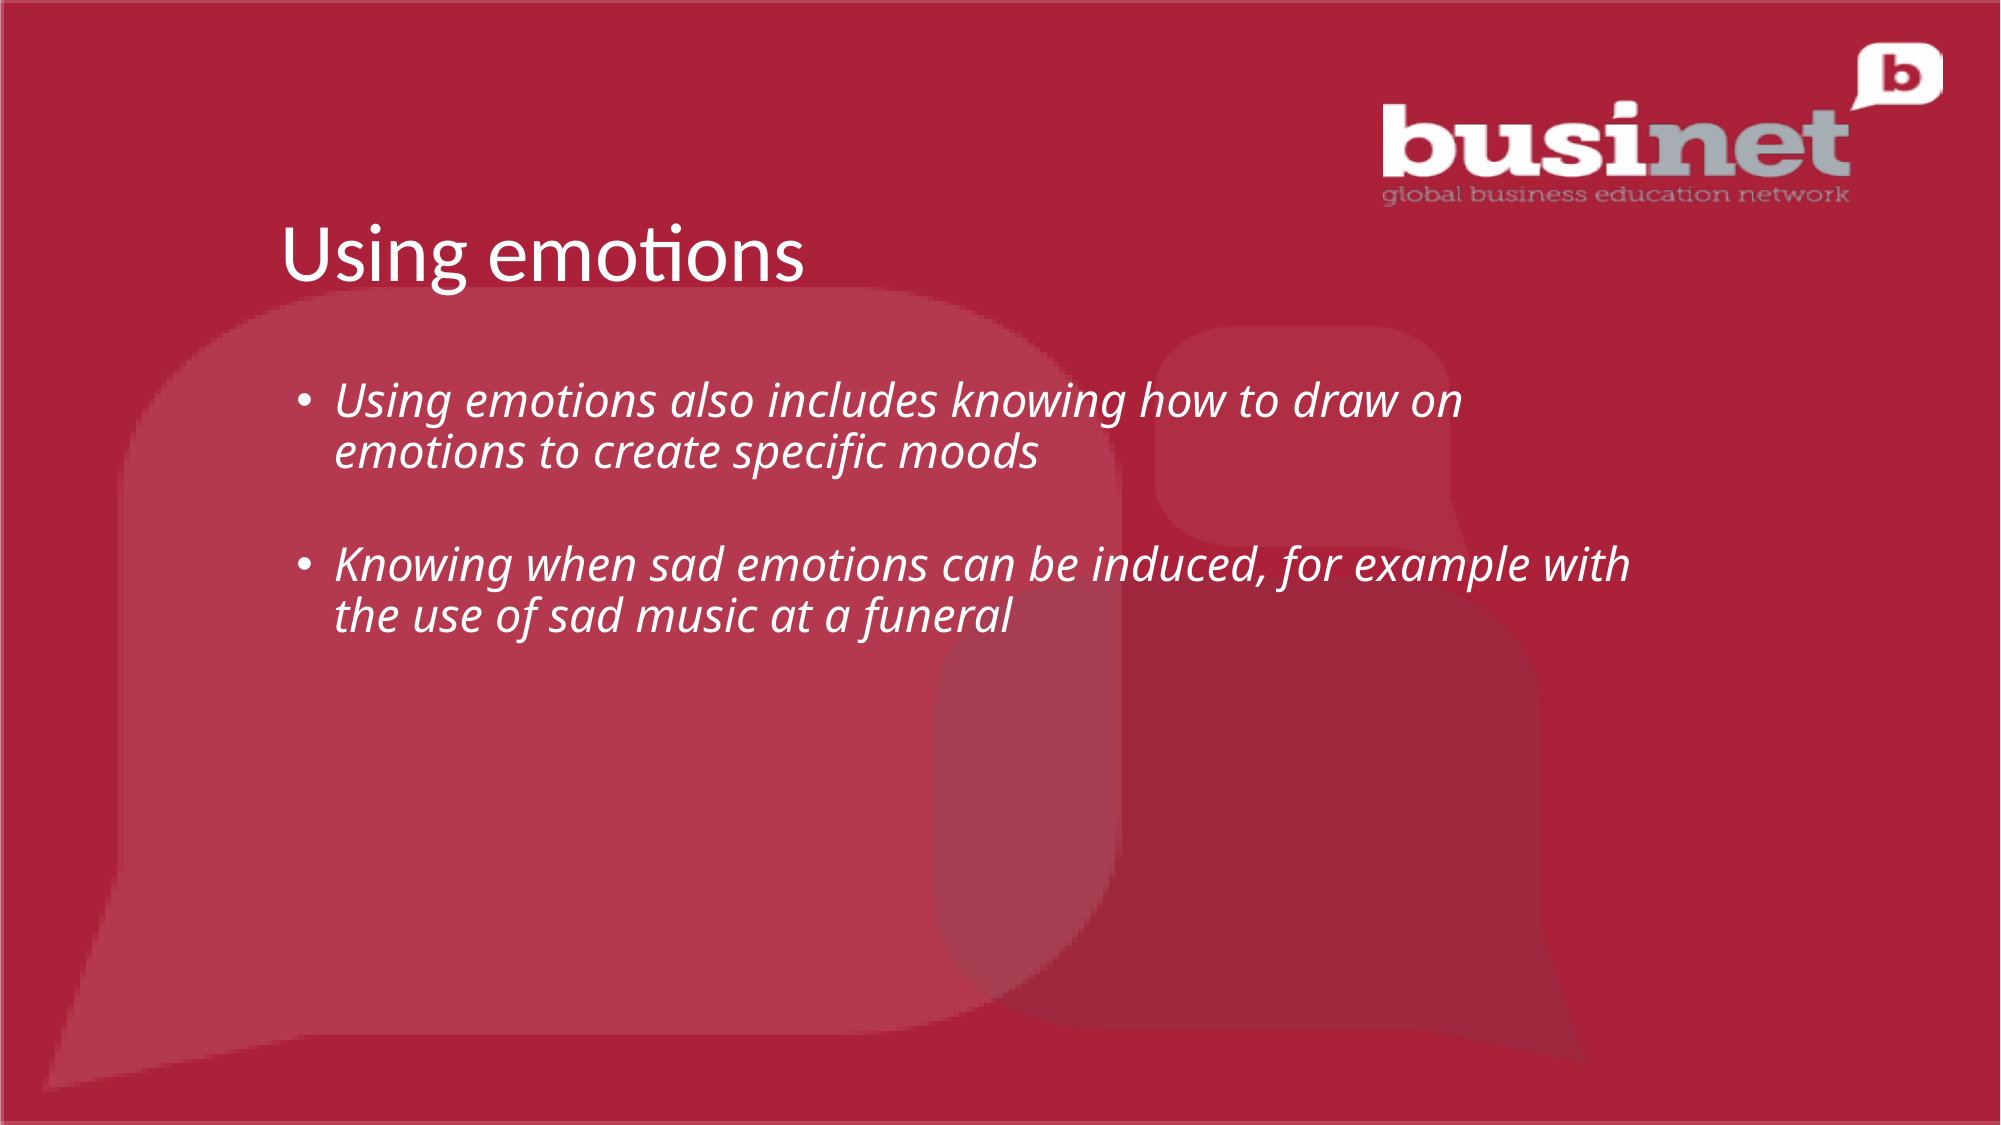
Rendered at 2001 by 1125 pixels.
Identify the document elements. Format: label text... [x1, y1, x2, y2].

list Using emotions also includes knowing how to draw on emotions to create specific moods Knowing when sad emotions can be induced, for example with the use of sad music at a funeral [290, 371, 1673, 952]
picture [0, 0, 2001, 1125]
text_box Using emotions [266, 190, 822, 306]
